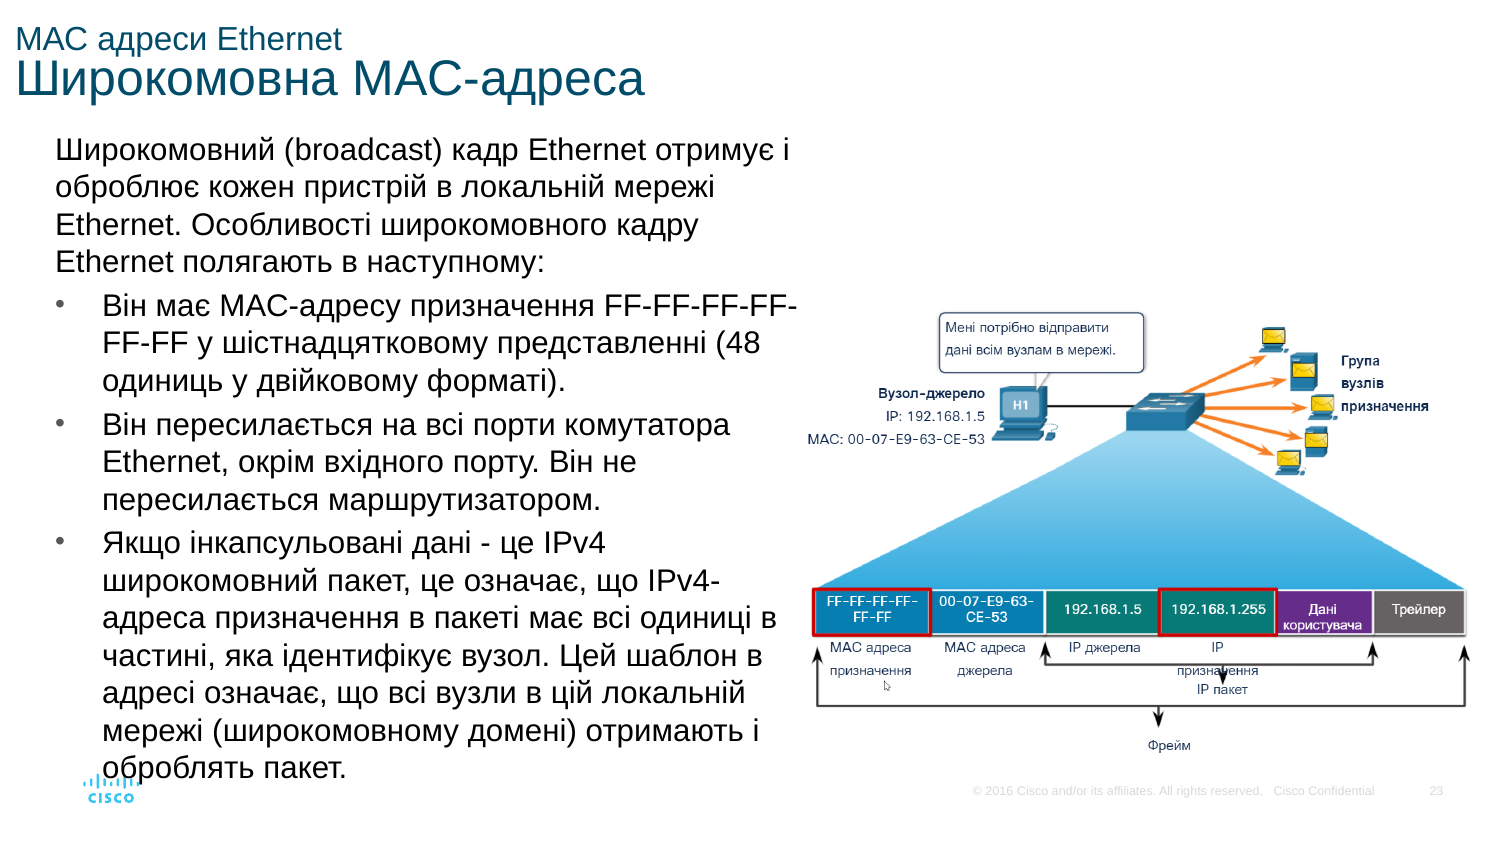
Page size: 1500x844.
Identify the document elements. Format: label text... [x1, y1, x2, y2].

picture [799, 305, 1473, 757]
title МАС адреси Ethernet Широкомовна MAC-адреса [0, 5, 1369, 126]
list Широкомовний (broadcast) кадр Ethernet отримує і оброблює кожен пристрій в локальній мережі Ethernet. Особливості широкомовного кадру Ethernet полягають в наступному: Він має MAC-адресу призначення FF-FF-FF-FF-FF-FF у шістнадцятковому представленні (48 одиниць у двійковому форматі). Він пересилається на всі порти комутатора Ethernet, окрім вхідного порту. Він не пересилається маршрутизатором. Якщо інкапсульовані дані - це IPv4 широкомовний пакет, це означає, що IPv4-адреса призначення в пакеті має всі одиниці в частині, яка ідентифікує вузол. Цей шаблон в адресі означає, що всі вузли в цій локальній мережі (широкомовному домені) отримають і оброблять пакет. [40, 121, 815, 722]
